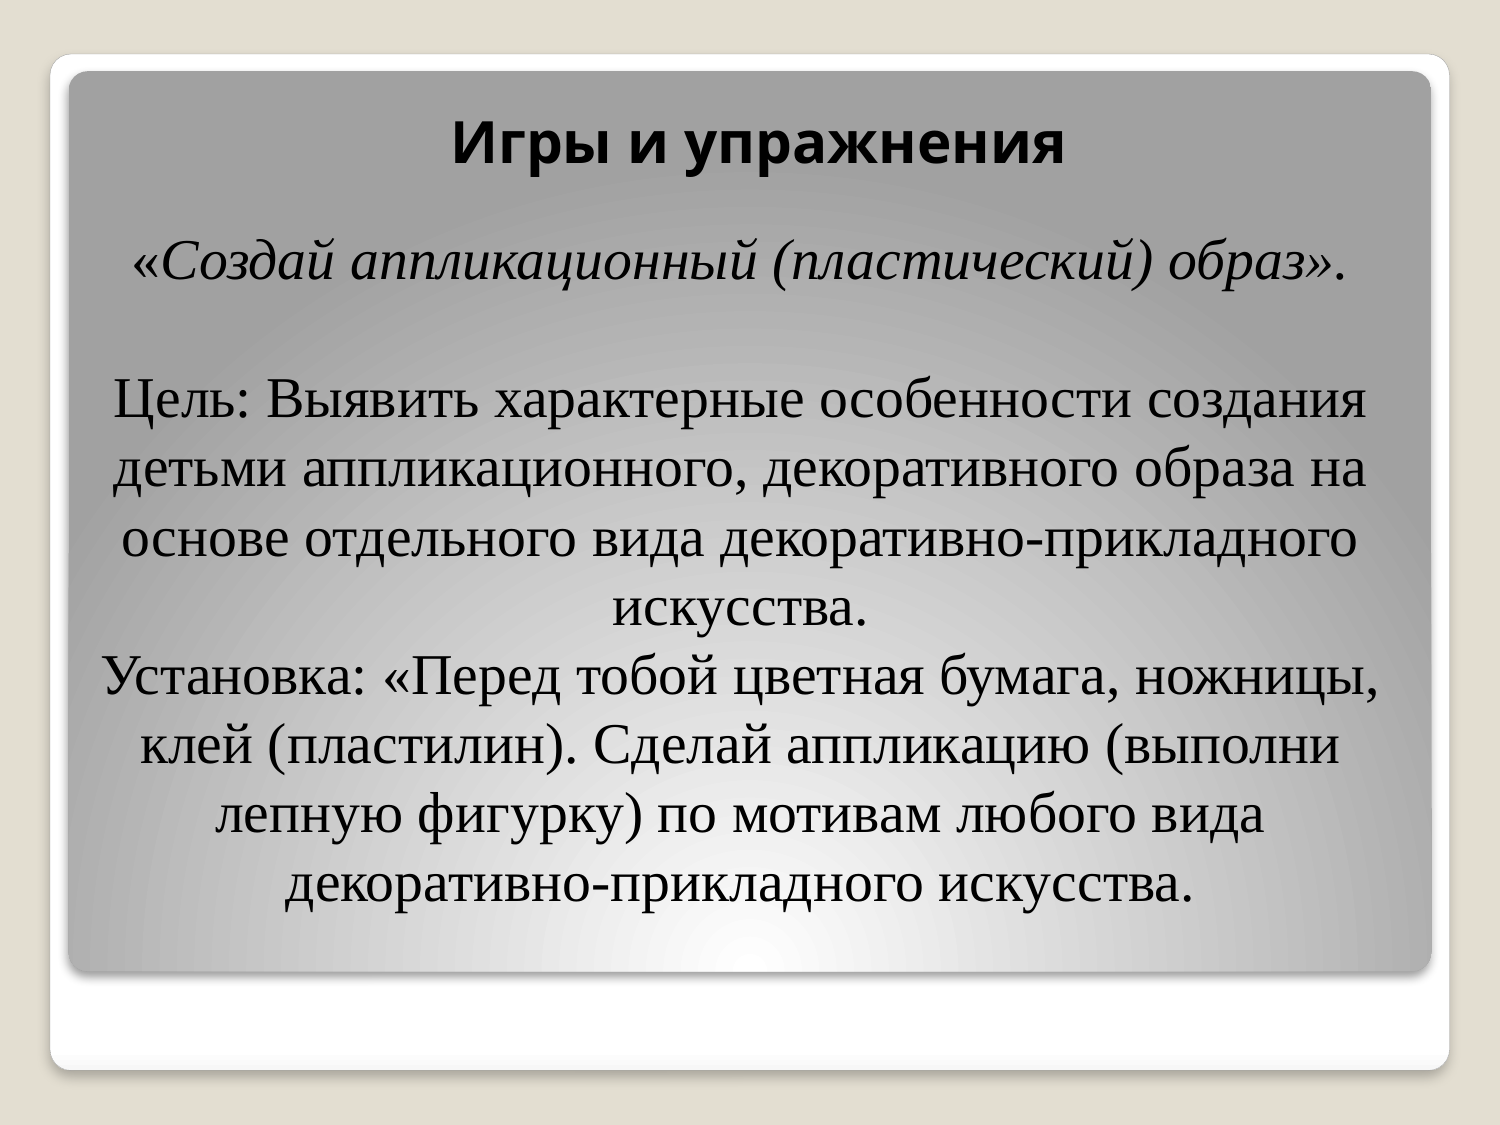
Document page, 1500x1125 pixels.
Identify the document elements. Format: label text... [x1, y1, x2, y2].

title «Создай аппликационный (пластический) образ». Цель: Выявить характерные особенности создания детьми аппликационного, декоративного образа на основе отдельного вида декоративно-прикладного искусства. Установка: «Перед тобой цветная бумага, ножницы, клей (пластилин). Сделай аппликацию (выполни лепную фигурку) по мотивам любого вида декоративно-прикладного искусства. [82, 208, 1400, 990]
list Игры и упражнения [112, 90, 1390, 197]
